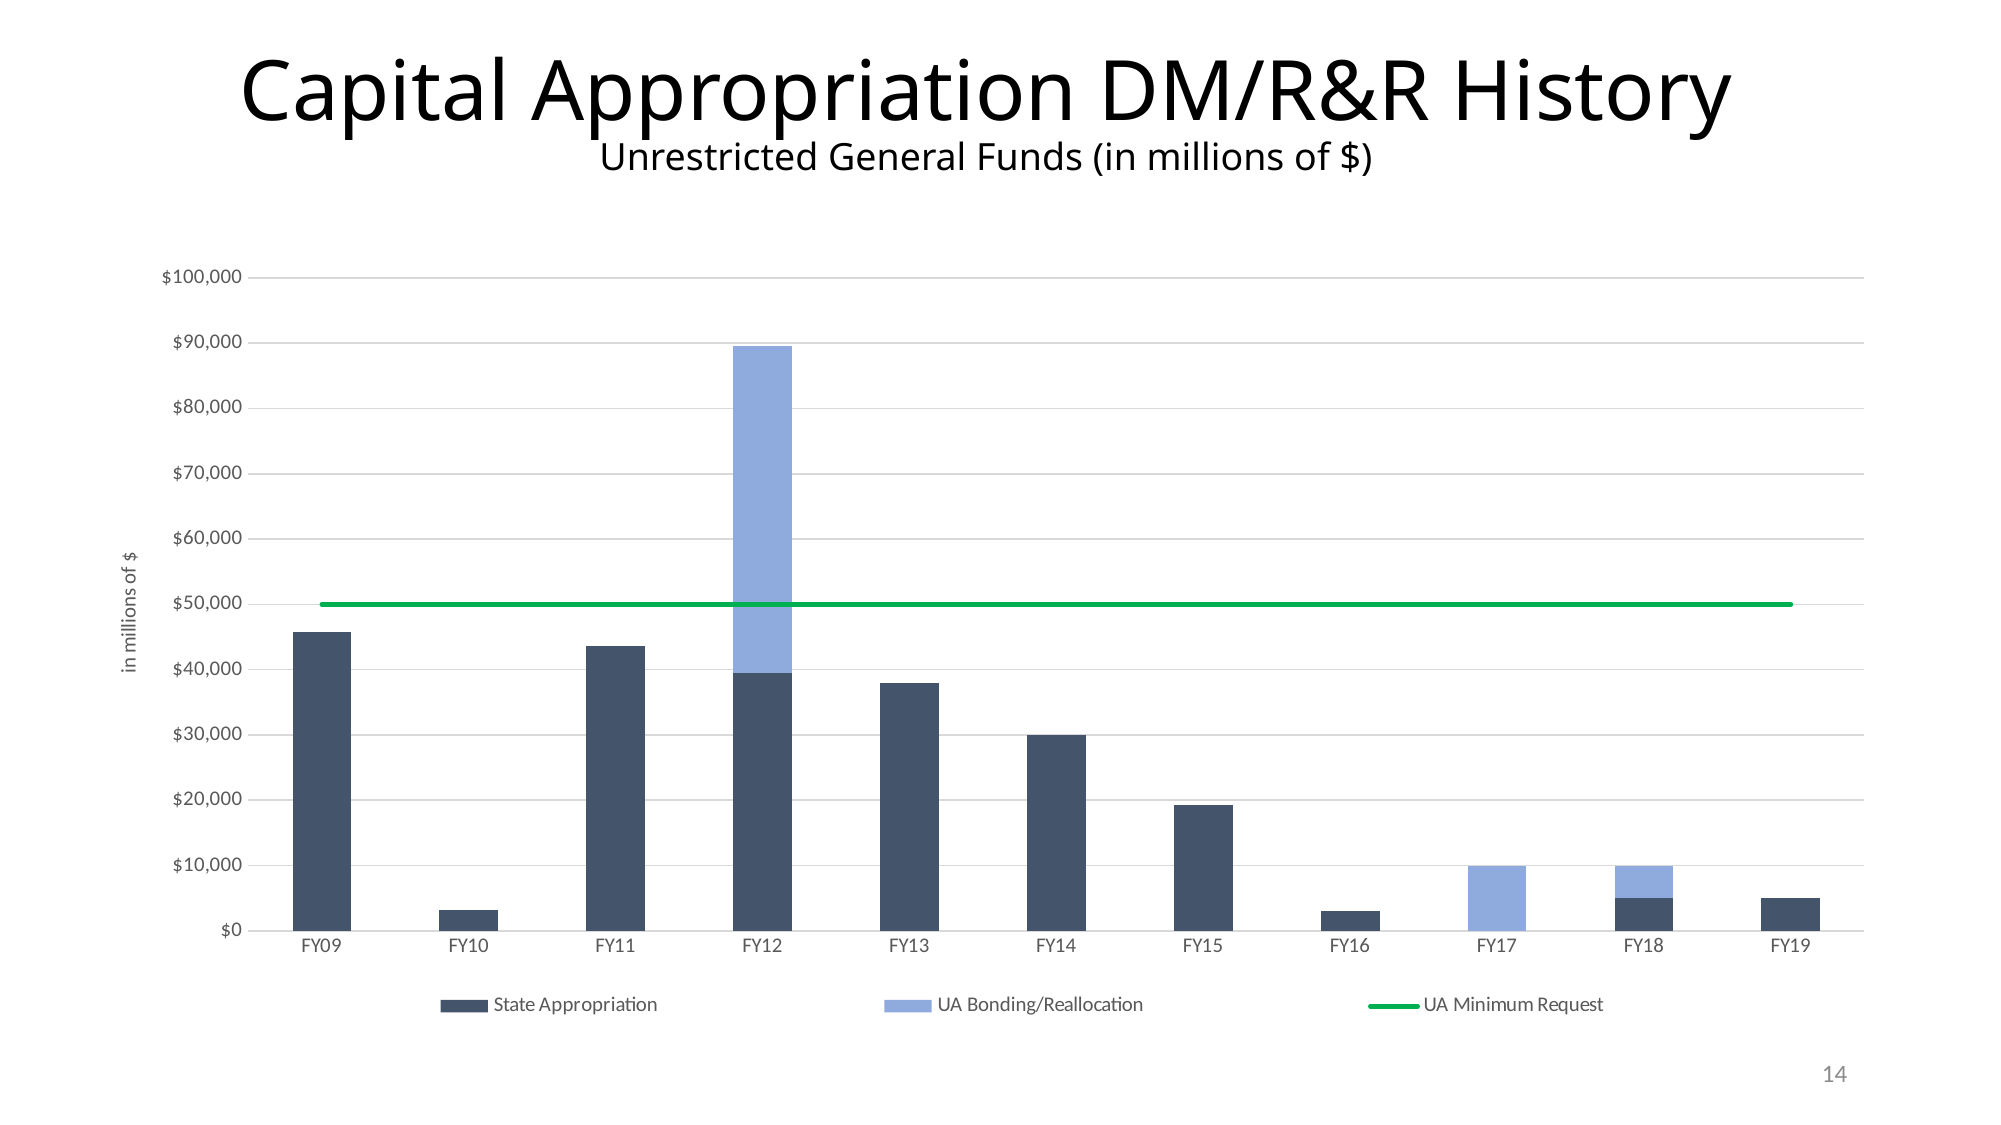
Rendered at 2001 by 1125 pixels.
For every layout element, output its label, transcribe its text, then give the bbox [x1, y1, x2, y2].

slide_number 14 [1412, 1059, 1863, 1103]
title Capital Appropriation DM/R&R History Unrestricted General Funds (in millions of $) [22, 24, 1950, 203]
chart [113, 247, 1908, 1059]
